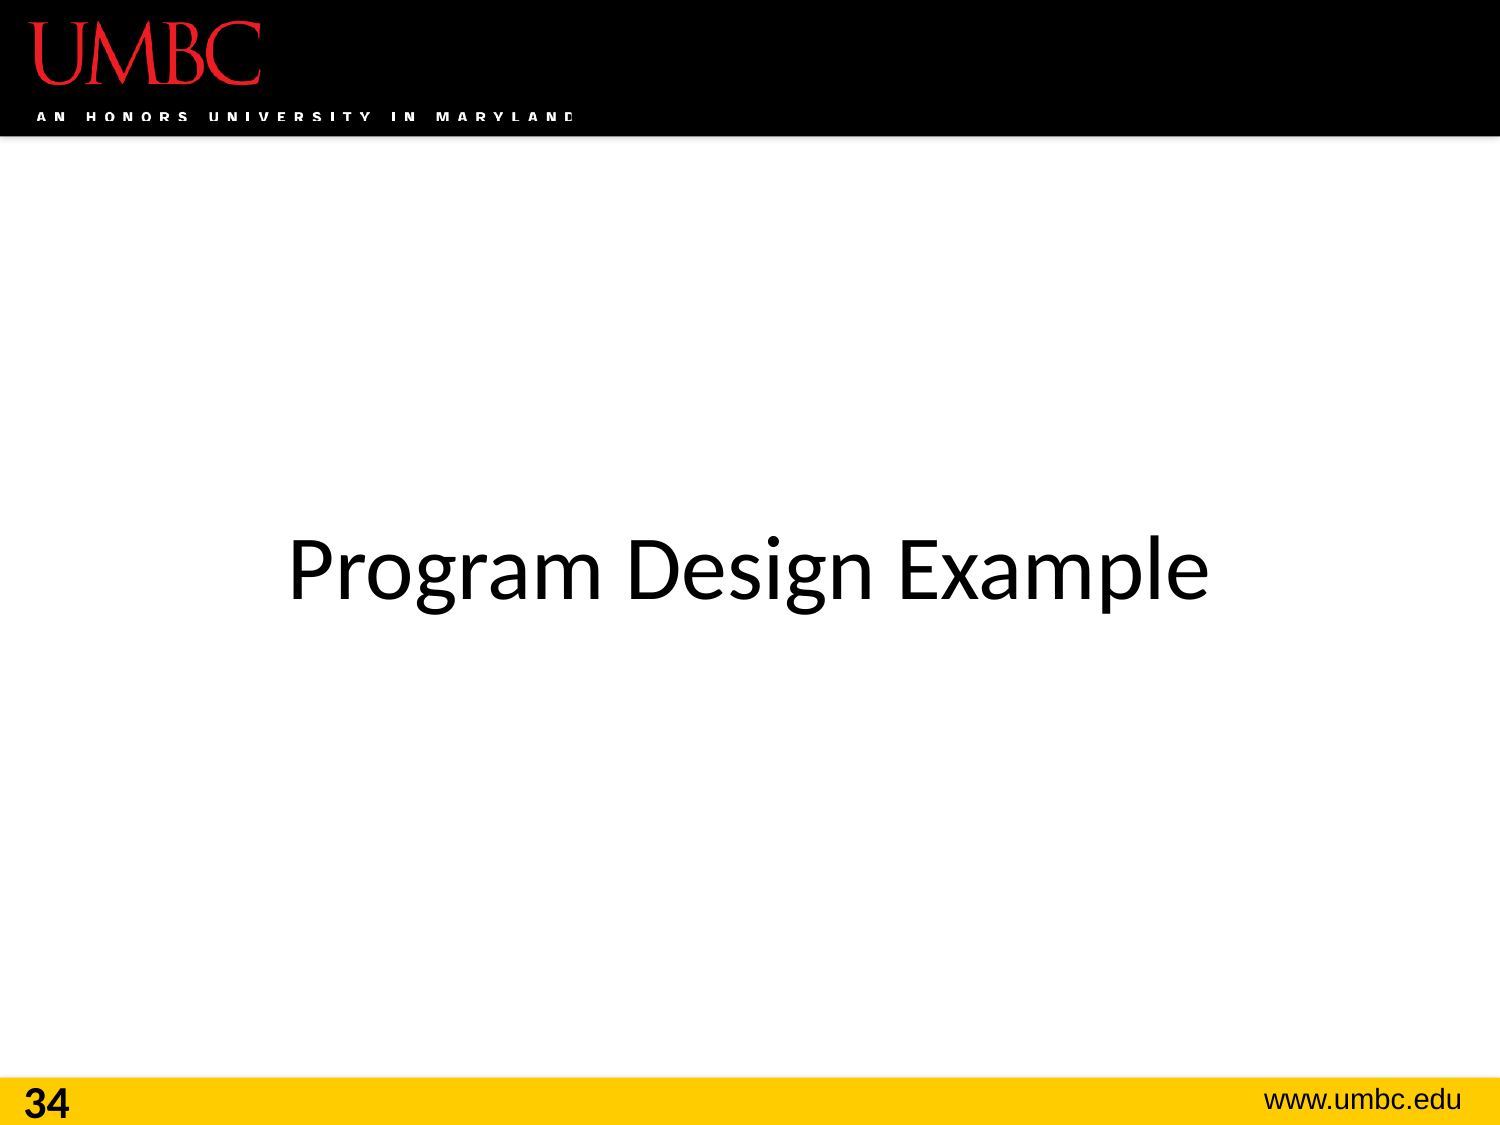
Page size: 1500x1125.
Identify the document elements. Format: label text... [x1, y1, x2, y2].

slide_number 34 [0, 1065, 94, 1125]
title Program Design Example [112, 441, 1388, 683]
